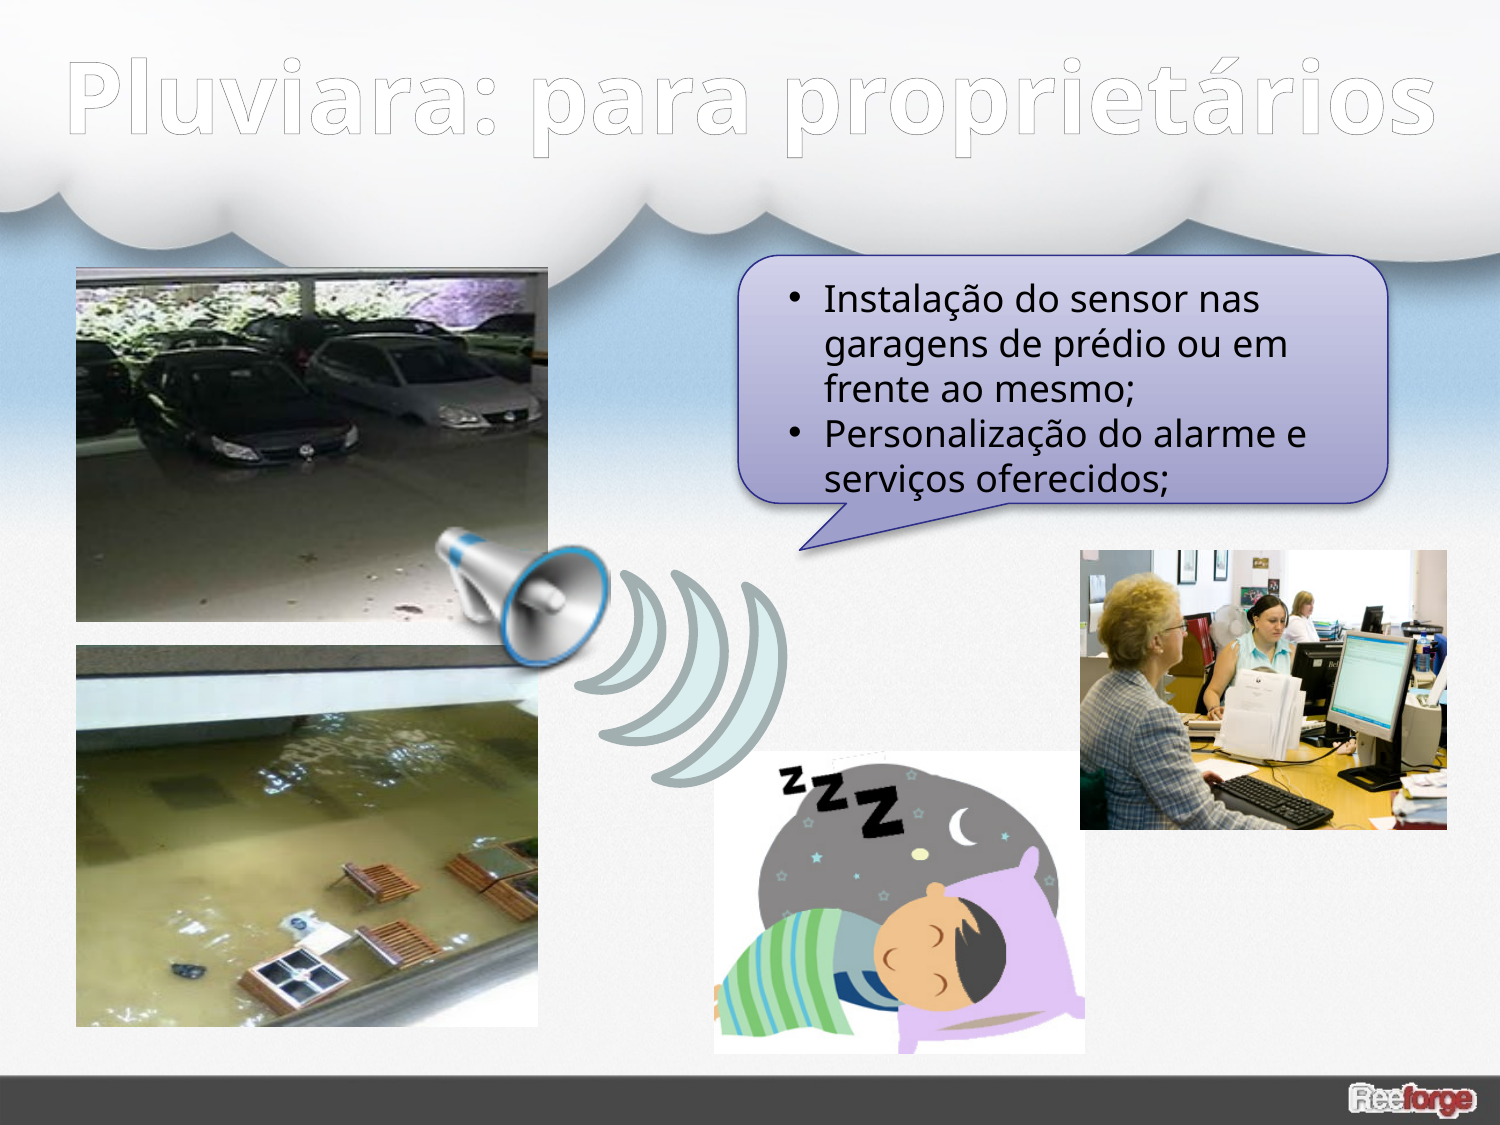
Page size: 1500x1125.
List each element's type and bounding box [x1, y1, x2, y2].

picture [0, 0, 1500, 1125]
text_box [737, 255, 1389, 556]
